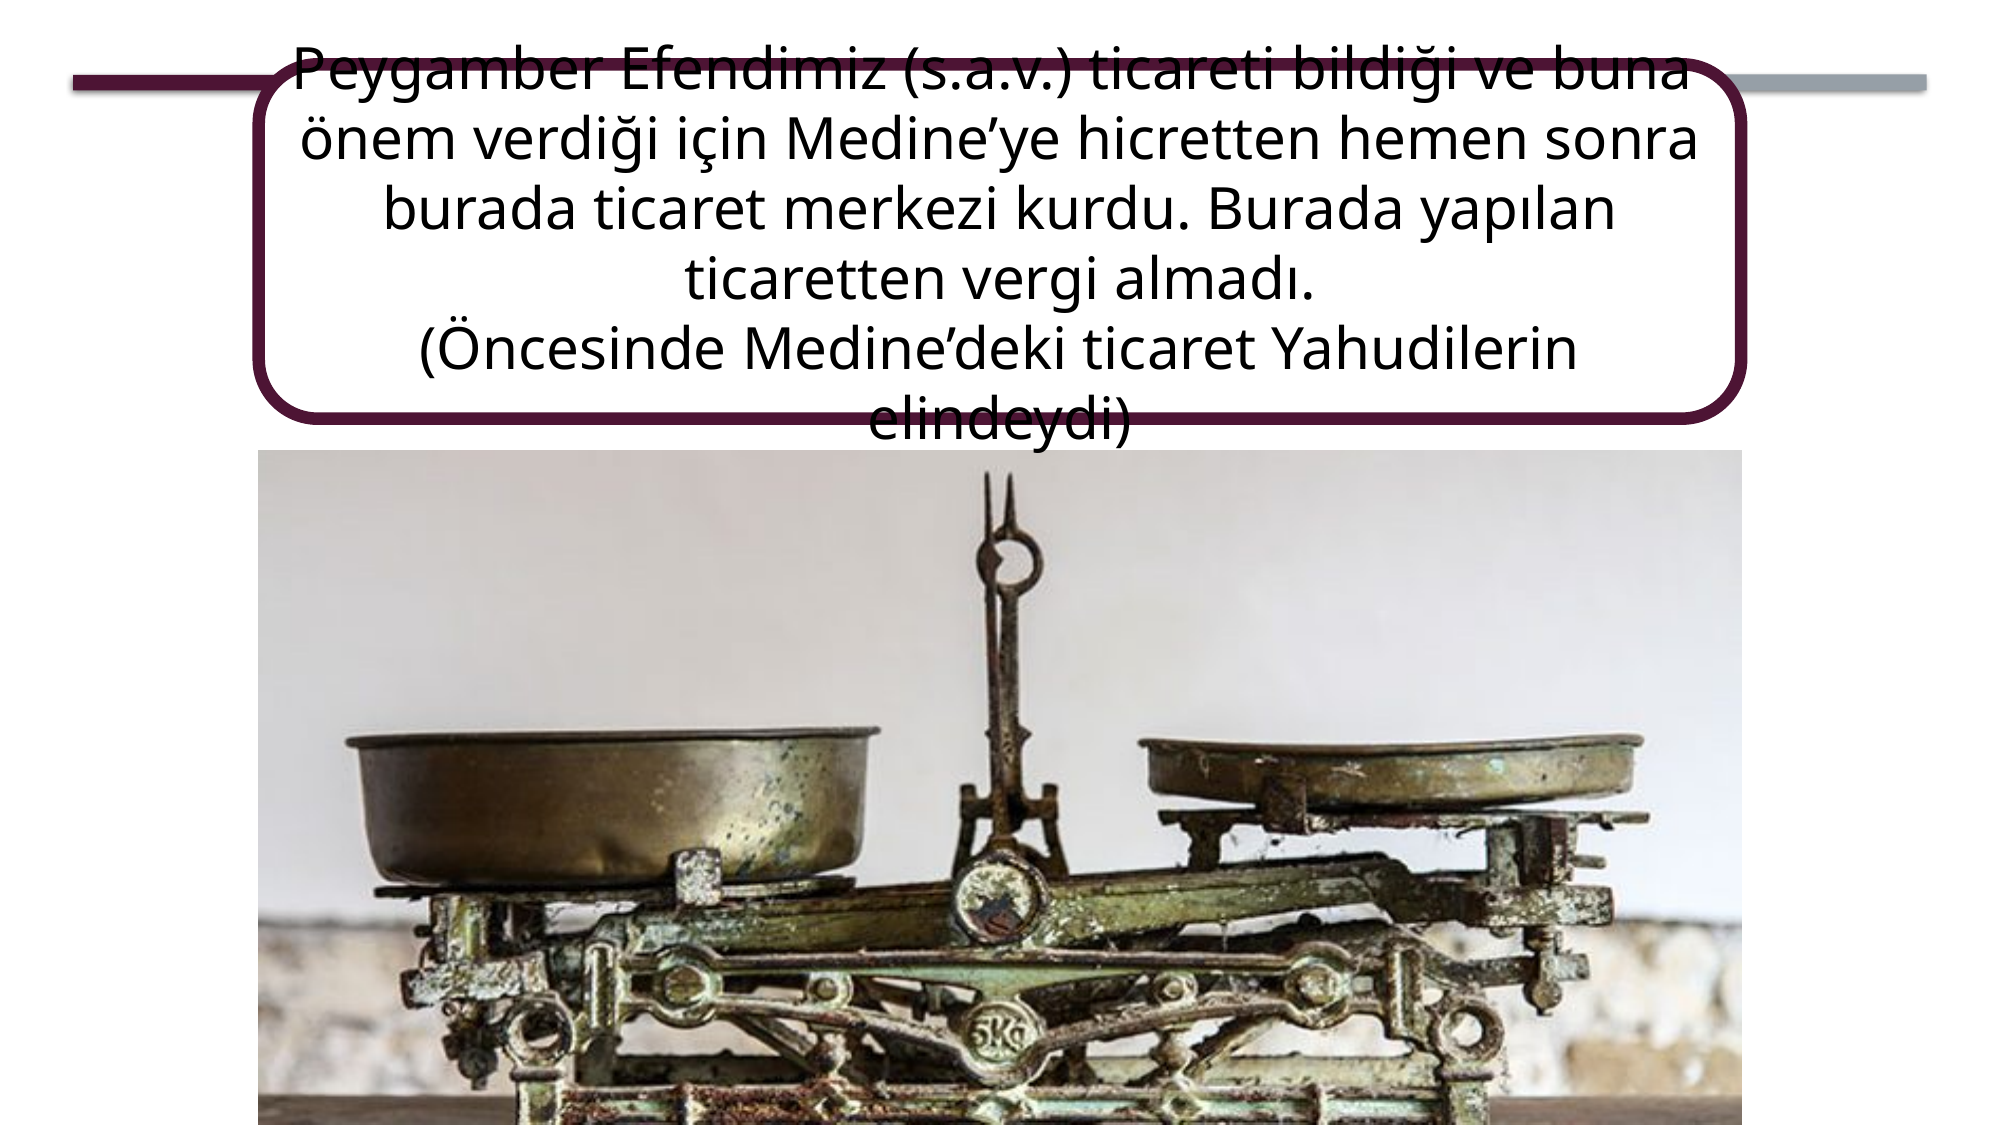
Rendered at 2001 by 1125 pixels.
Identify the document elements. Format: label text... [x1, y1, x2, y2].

text_box Peygamber Efendimiz (s.a.v.) ticareti bildiği ve buna önem verdiği için Medine’ye hicretten hemen sonra burada ticaret merkezi kurdu. Burada yapılan ticaretten vergi almadı. (Öncesinde Medine’deki ticaret Yahudilerin elindeydi) [256, 62, 1743, 421]
picture [258, 450, 1742, 1125]
